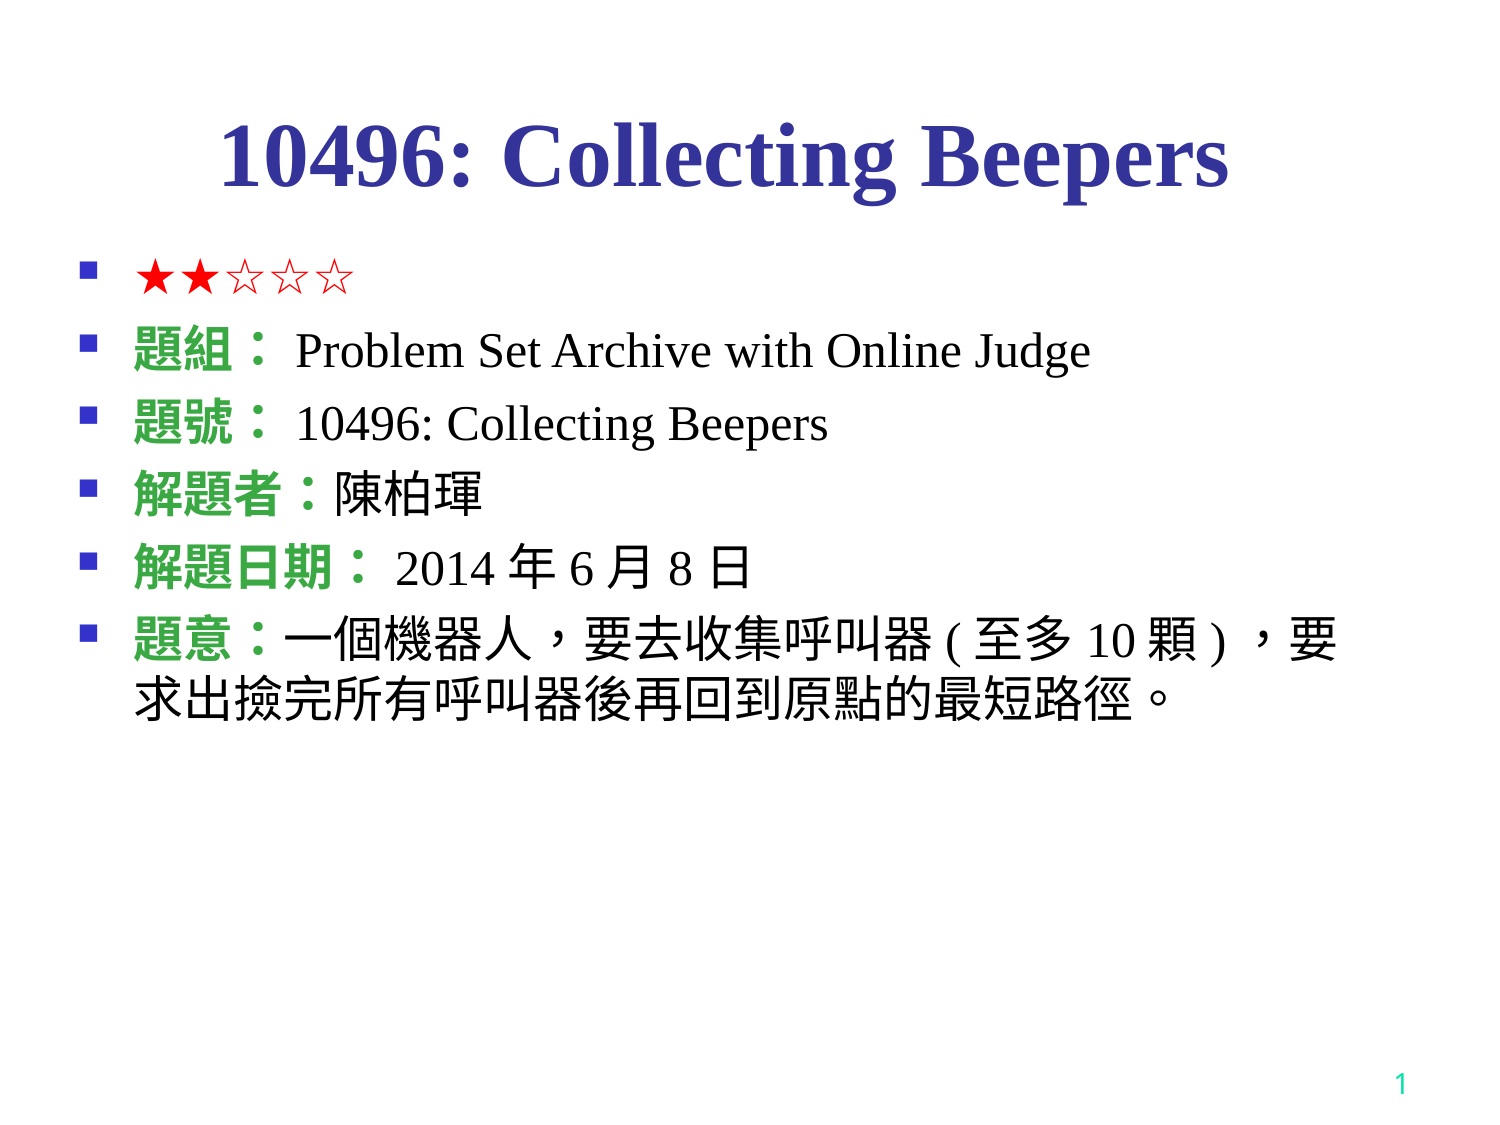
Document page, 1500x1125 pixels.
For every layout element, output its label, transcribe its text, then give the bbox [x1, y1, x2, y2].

text_box 10496: Collecting Beepers [87, 62, 1363, 213]
text_box 1 [1112, 1037, 1425, 1113]
text_box ★★☆☆☆ 題組：Problem Set Archive with Online Judge 題號：10496: Collecting Beepers 解題者：陳柏琿 解題日期：2014年6月8日 題意：一個機器人，要去收集呼叫器(至多10顆)，要求出撿完所有呼叫器後再回到原點的最短路徑。 [62, 237, 1388, 1024]
